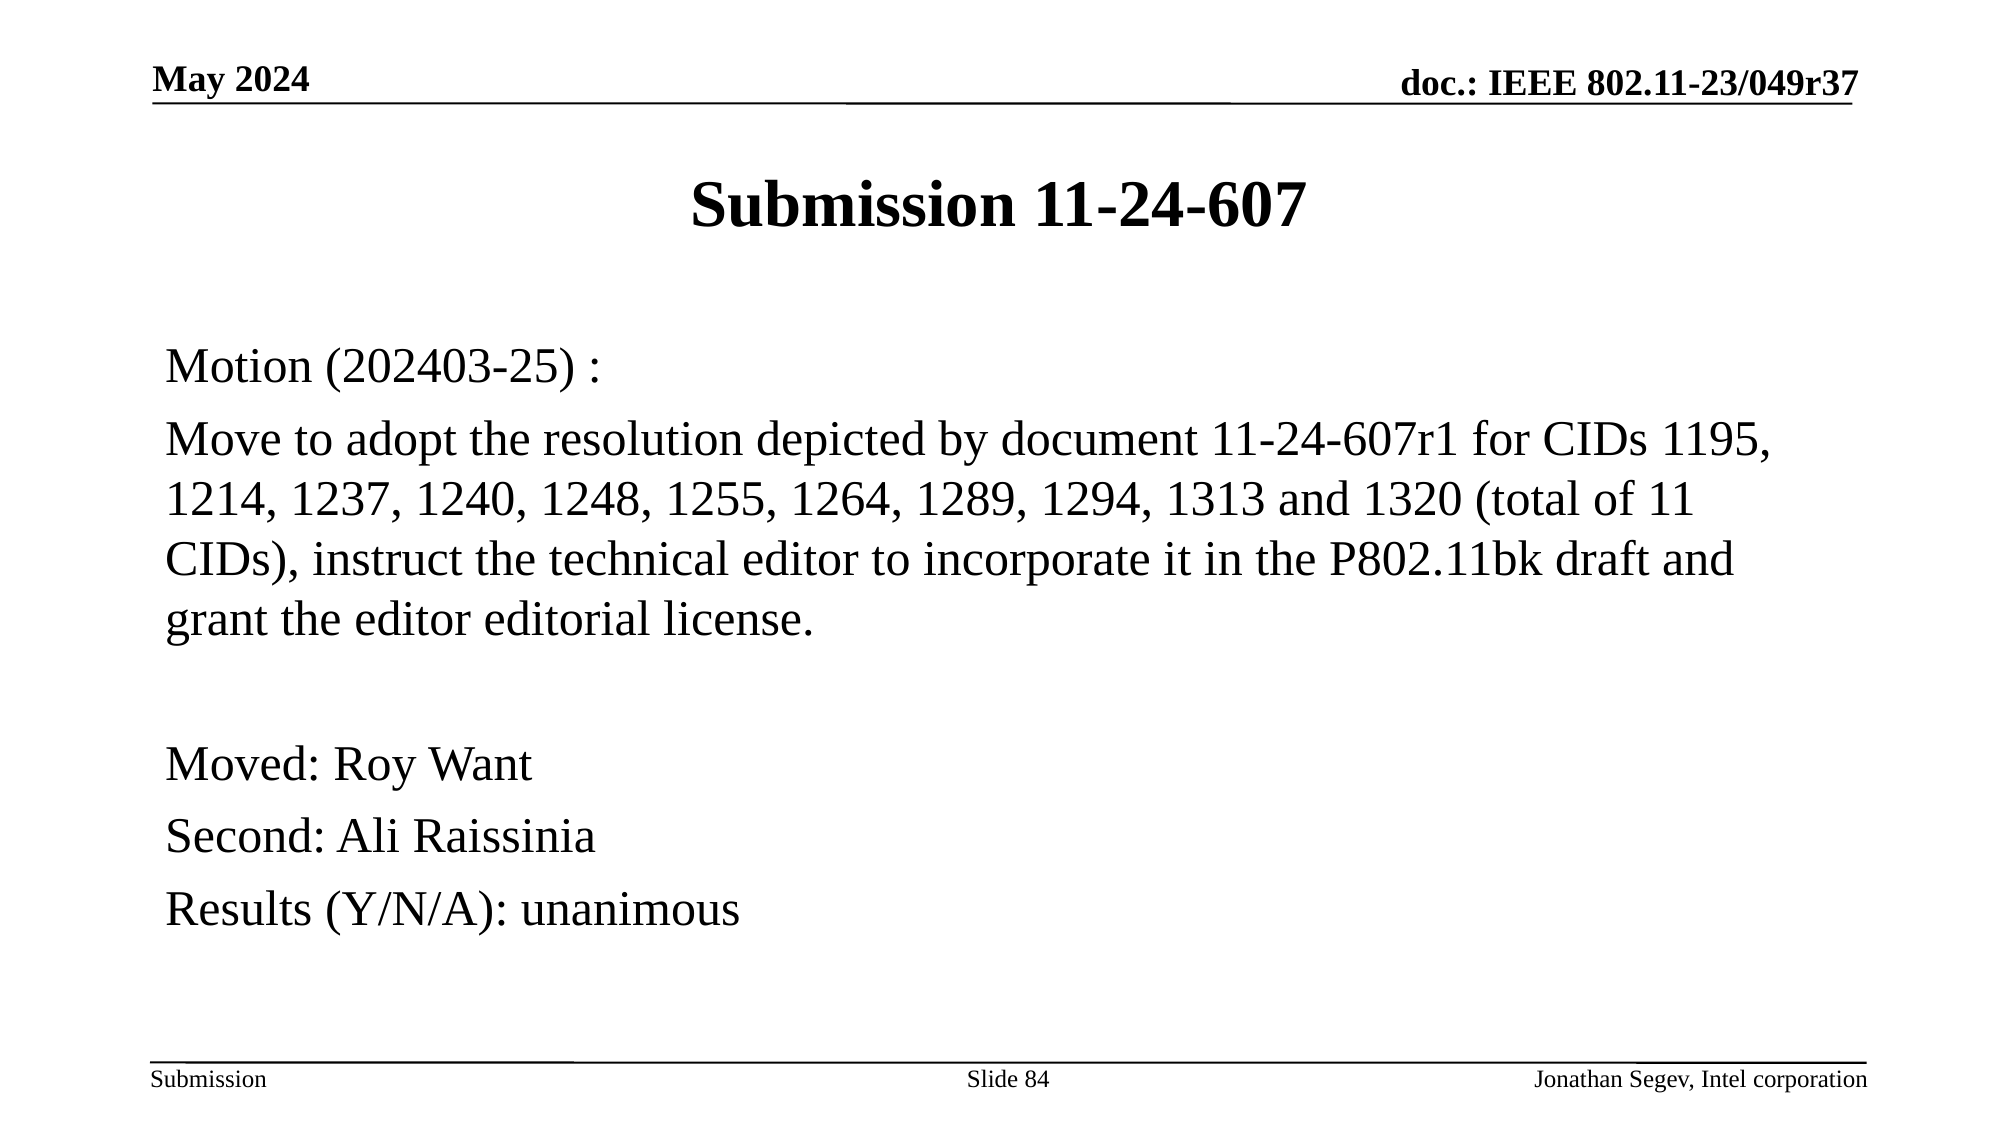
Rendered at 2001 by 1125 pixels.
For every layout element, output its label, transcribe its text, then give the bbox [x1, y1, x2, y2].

footer Jonathan Segev, Intel corporation [1171, 1061, 1869, 1093]
title Submission 11-24-607 [149, 112, 1850, 288]
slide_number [152, 54, 563, 100]
slide_number Slide 84 [950, 1061, 1067, 1123]
list Motion (202403-25) : Move to adopt the resolution depicted by document 11-24-607r1 for CIDs 1195, 1214, 1237, 1240, 1248, 1255, 1264, 1289, 1294, 1313 and 1320 (total of 11 CIDs), instruct the technical editor to incorporate it in the P802.11bk draft and grant the editor editorial license. Moved: Roy Want Second: Ali Raissinia Results (Y/N/A): unanimous [149, 324, 1850, 1000]
